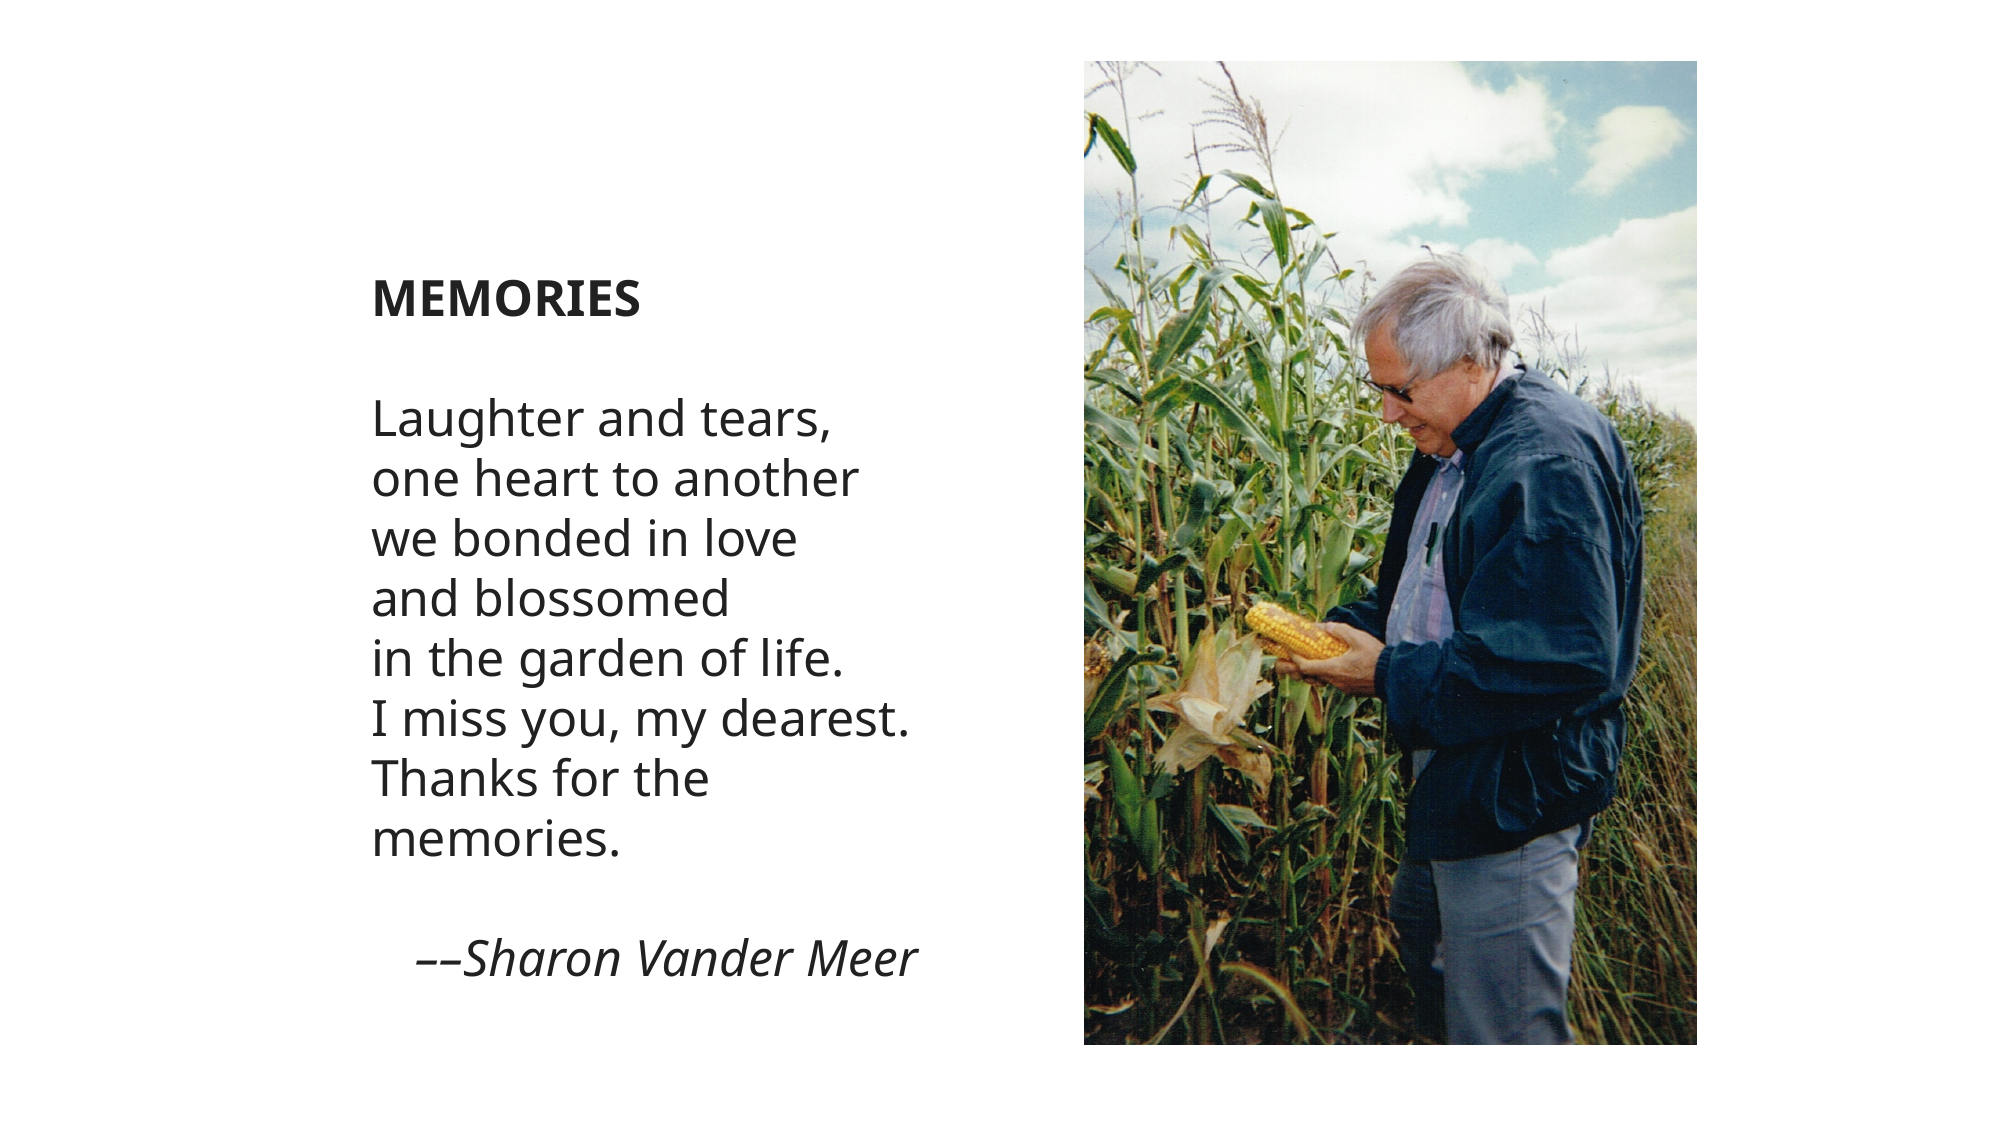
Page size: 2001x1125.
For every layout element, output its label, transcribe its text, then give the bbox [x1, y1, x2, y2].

text_box MEMORIES Laughter and tears, one heart to another we bonded in love and blossomed in the garden of life. I miss you, my dearest. Thanks for the memories. ––Sharon Vander Meer [356, 258, 933, 994]
picture [1083, 61, 1698, 1045]
